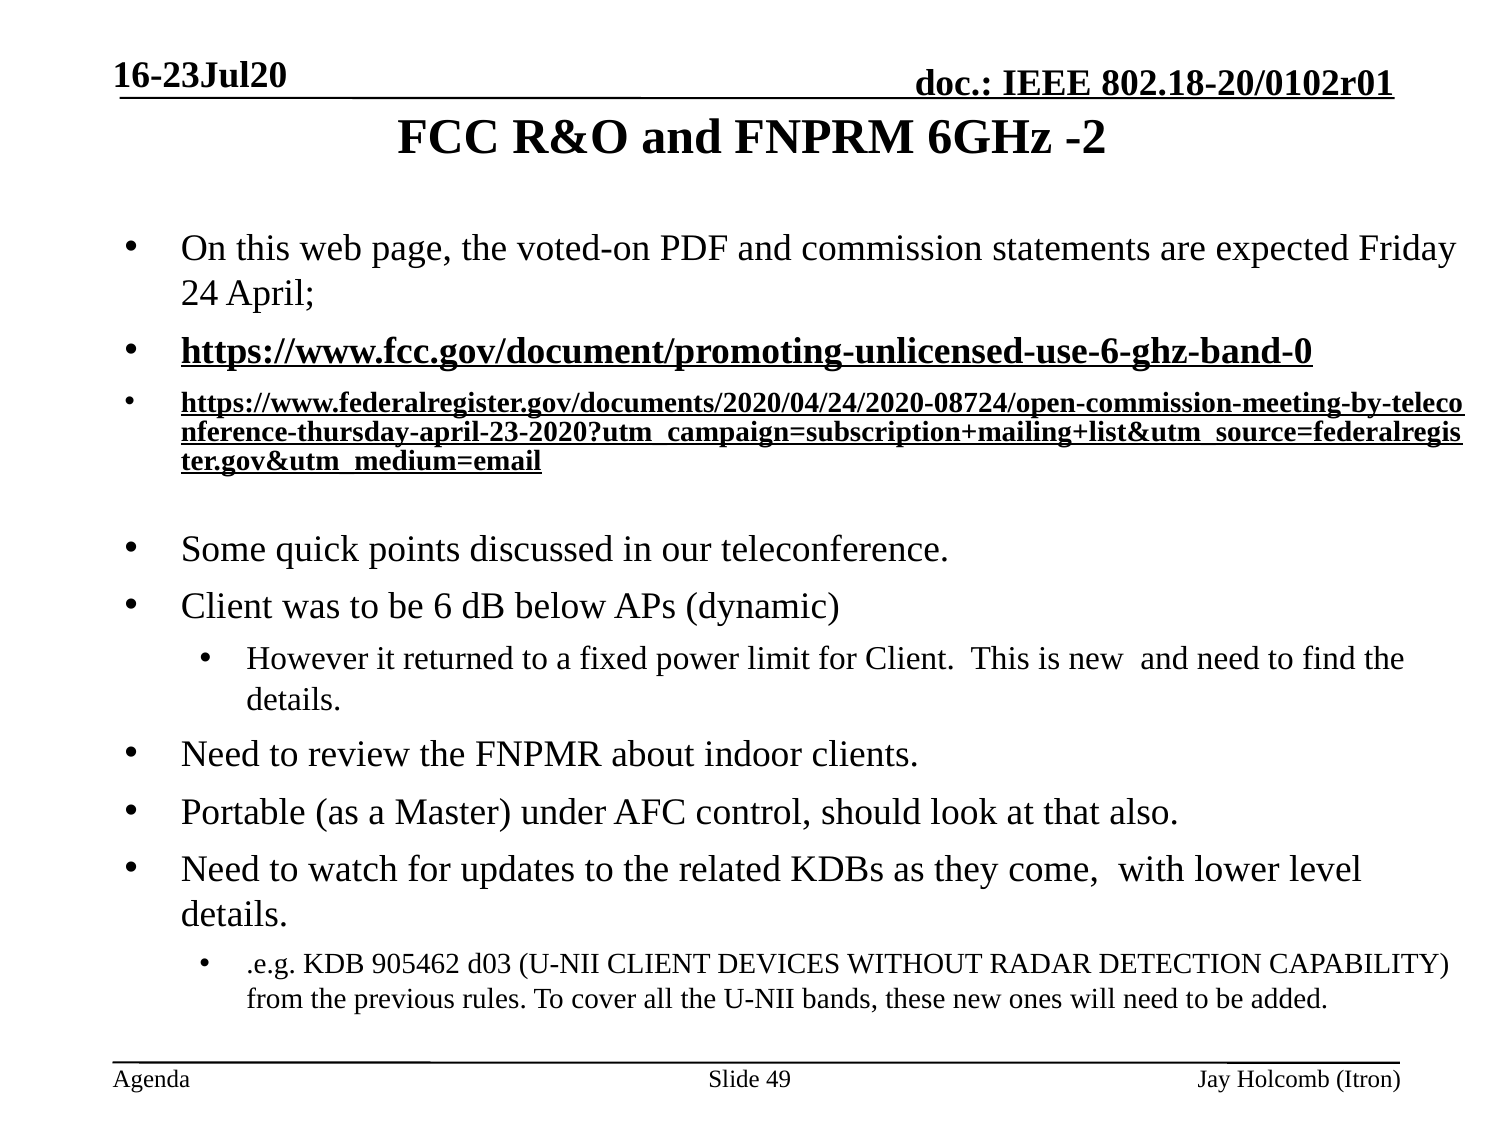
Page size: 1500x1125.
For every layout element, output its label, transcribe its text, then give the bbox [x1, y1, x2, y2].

slide_number Slide 49 [699, 1061, 800, 1123]
title FCC R&O and FNPRM 6GHz -2 [114, 103, 1390, 157]
footer Jay Holcomb (Itron) [878, 1061, 1402, 1093]
list On this web page, the voted-on PDF and commission statements are expected Friday 24 April; https://www.fcc.gov/document/promoting-unlicensed-use-6-ghz-band-0 https://www.federalregister.gov/documents/2020/04/24/2020-08724/open-commission-meeting-by-teleconference-thursday-april-23-2020?utm_campaign=subscription+mailing+list&utm_source=federalregister.gov&utm_medium=email Some quick points discussed in our teleconference. Client was to be 6 dB below APs (dynamic) However it returned to a fixed power limit for Client. This is new and need to find the details. Need to review the FNPMR about indoor clients. Portable (as a Master) under AFC control, should look at that also. Need to watch for updates to the related KDBs as they come, with lower level details. .e.g. KDB 905462 d03 (U-NII CLIENT DEVICES WITHOUT RADAR DETECTION CAPABILITY) from the previous rules. To cover all the U-NII bands, these new ones will need to be added. [109, 157, 1488, 1063]
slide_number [112, 49, 488, 95]
